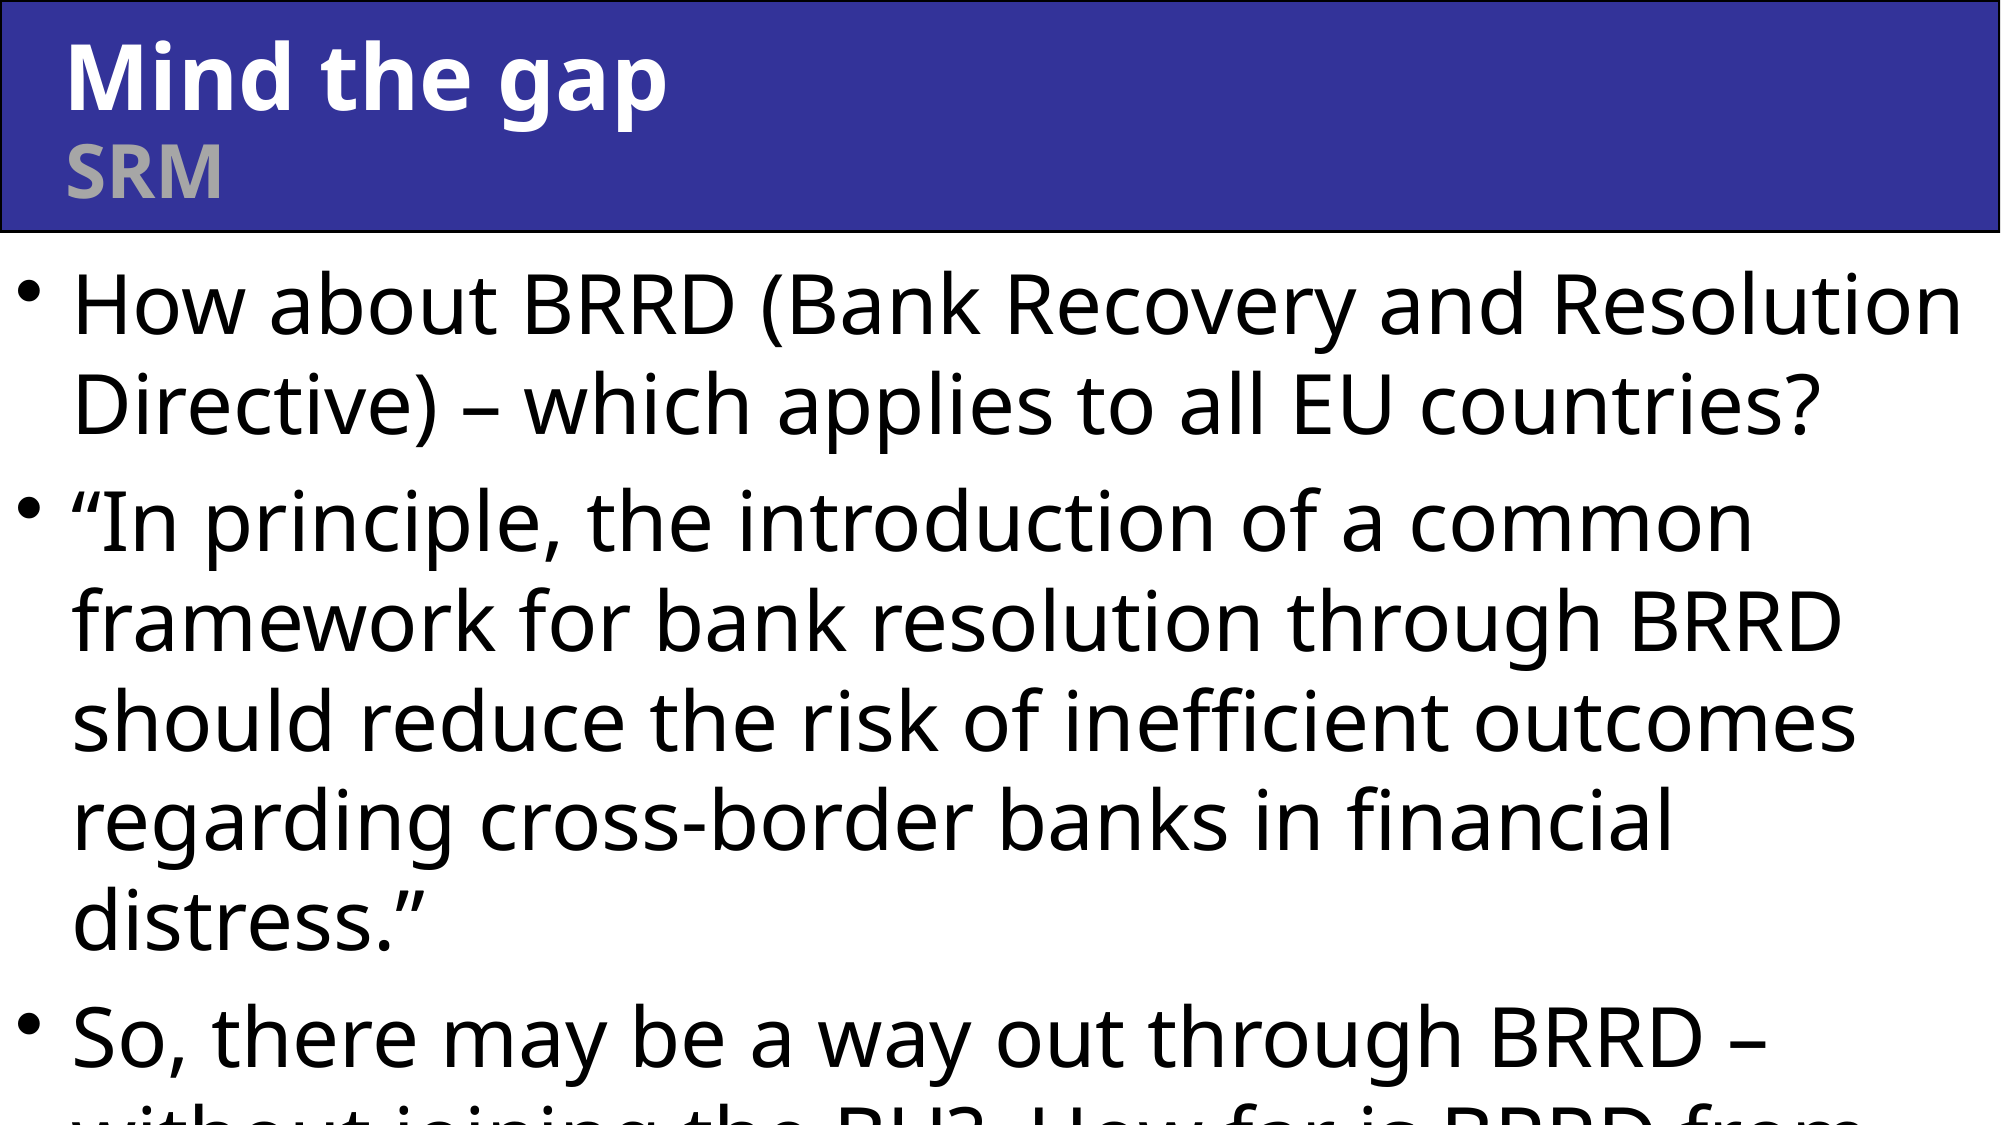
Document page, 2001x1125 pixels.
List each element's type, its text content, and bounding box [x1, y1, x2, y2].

list Mind the gap [48, 11, 1977, 112]
list SRM [49, 116, 1977, 217]
list How about BRRD (Bank Recovery and Resolution Directive) – which applies to all EU countries? “In principle, the introduction of a common framework for bank resolution through BRRD should reduce the risk of inefficient outcomes regarding cross-border banks in financial distress.” So, there may be a way out through BRRD – without joining the BU? How far is BRRD from producing outcomes similar to those of BU? [0, 243, 2000, 1125]
